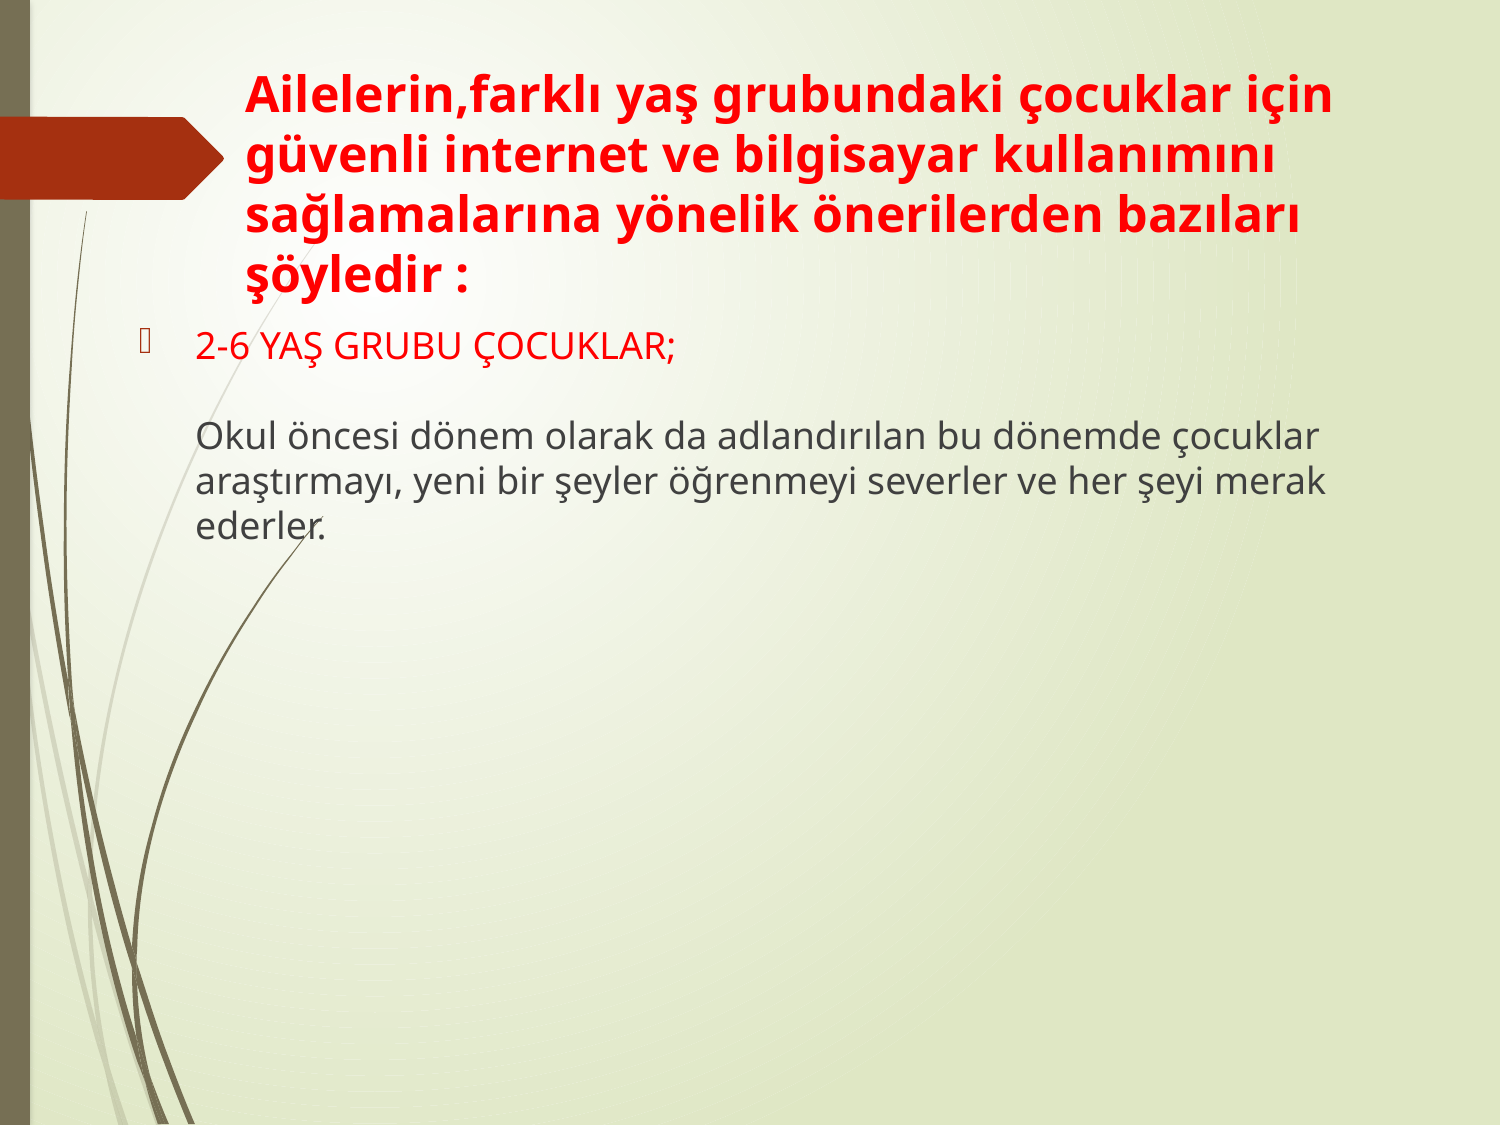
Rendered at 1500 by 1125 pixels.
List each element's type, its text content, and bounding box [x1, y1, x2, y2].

title Ailelerin,farklı yaş grubundaki çocuklar için güvenli internet ve bilgisayar kullanımını sağlamalarına yönelik önerilerden bazıları şöyledir : [230, 54, 1463, 314]
list 2-6 YAŞ GRUBU ÇOCUKLAR; Okul öncesi dönem olarak da adlandırılan bu dönemde çocuklar araştırmayı, yeni bir şeyler öğrenmeyi severler ve her şeyi merak ederler. [123, 314, 1474, 946]
